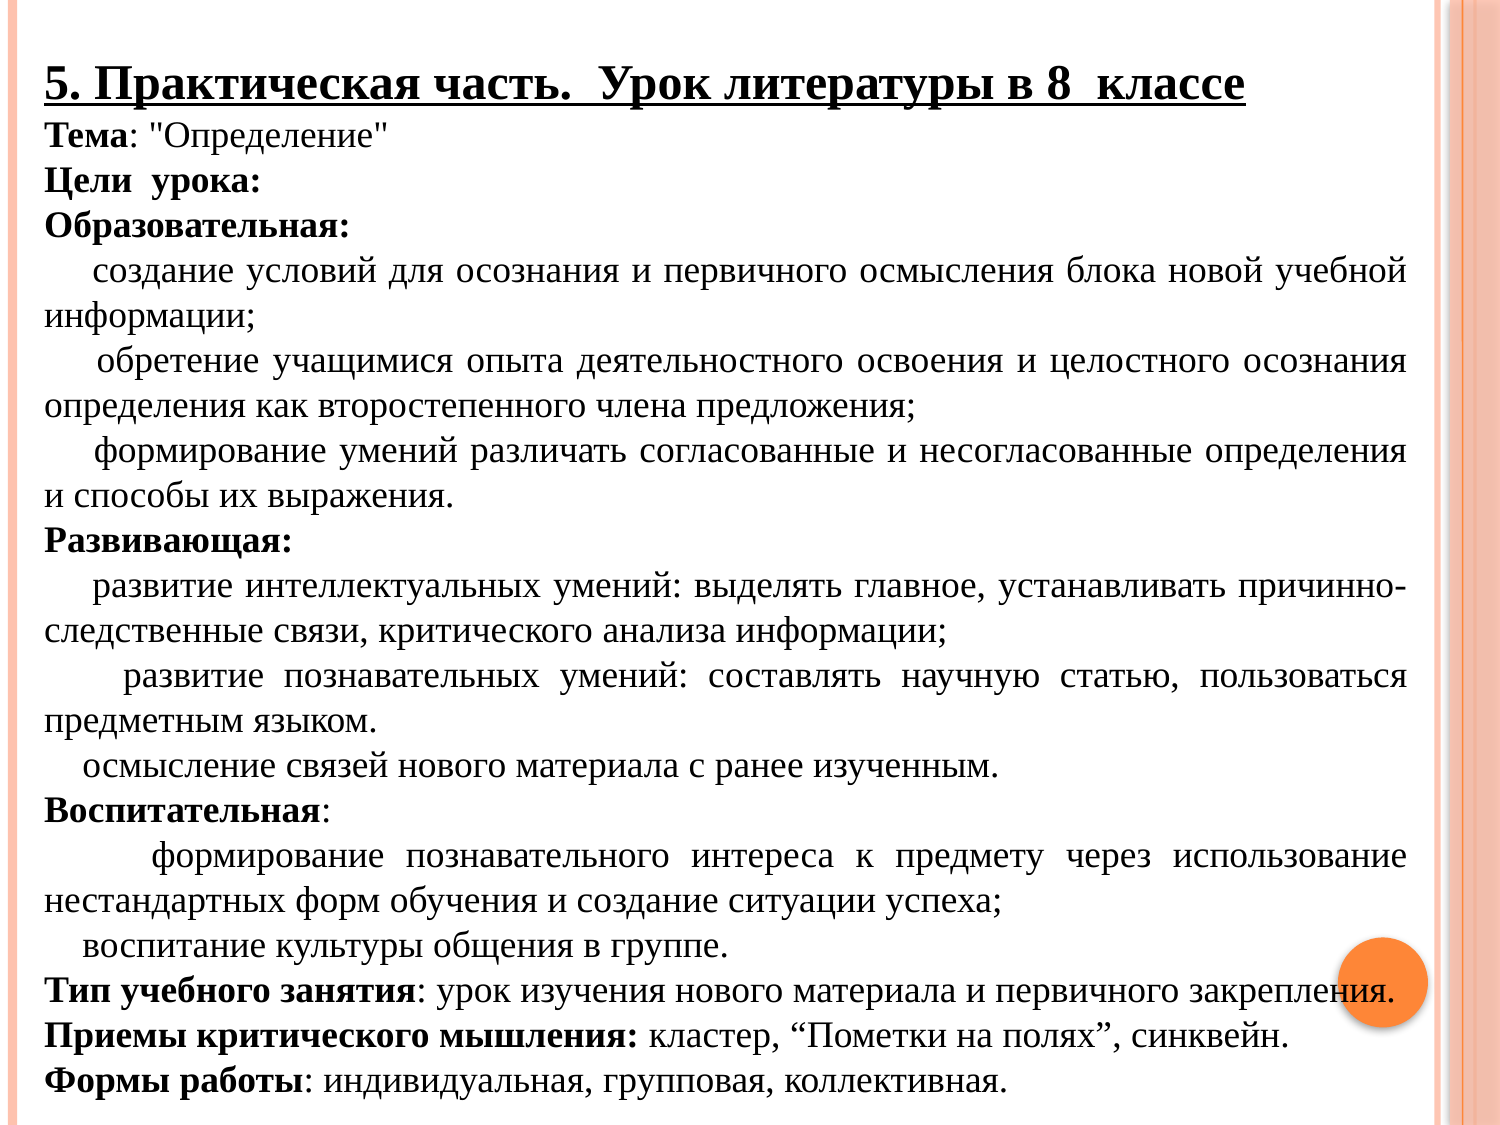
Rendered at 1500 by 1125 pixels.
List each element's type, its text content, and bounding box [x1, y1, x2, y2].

text_box 5. Практическая часть. Урок литературы в 8 классе Тема: "Определение" Цели урока: Образовательная: создание условий для осознания и первичного осмысления блока новой учебной информации; обретение учащимися опыта деятельностного освоения и целостного осознания определения как второстепенного члена предложения; формирование умений различать согласованные и несогласованные определения и способы их выражения. Развивающая: развитие интеллектуальных умений: выделять главное, устанавливать причинно-следственные связи, критического анализа информации; развитие познавательных умений: составлять научную статью, пользоваться предметным языком. осмысление связей нового материала с ранее изученным. Воспитательная: формирование познавательного интереса к предмету через использование нестандартных форм обучения и создание ситуации успеха; воспитание культуры общения в группе. Тип учебного занятия: урок изучения нового материала и первичного закрепления. Приемы критического мышления: кластер, “Пометки на полях”, синквейн. Формы работы: индивидуальная, групповая, коллективная. [29, 42, 1424, 1108]
